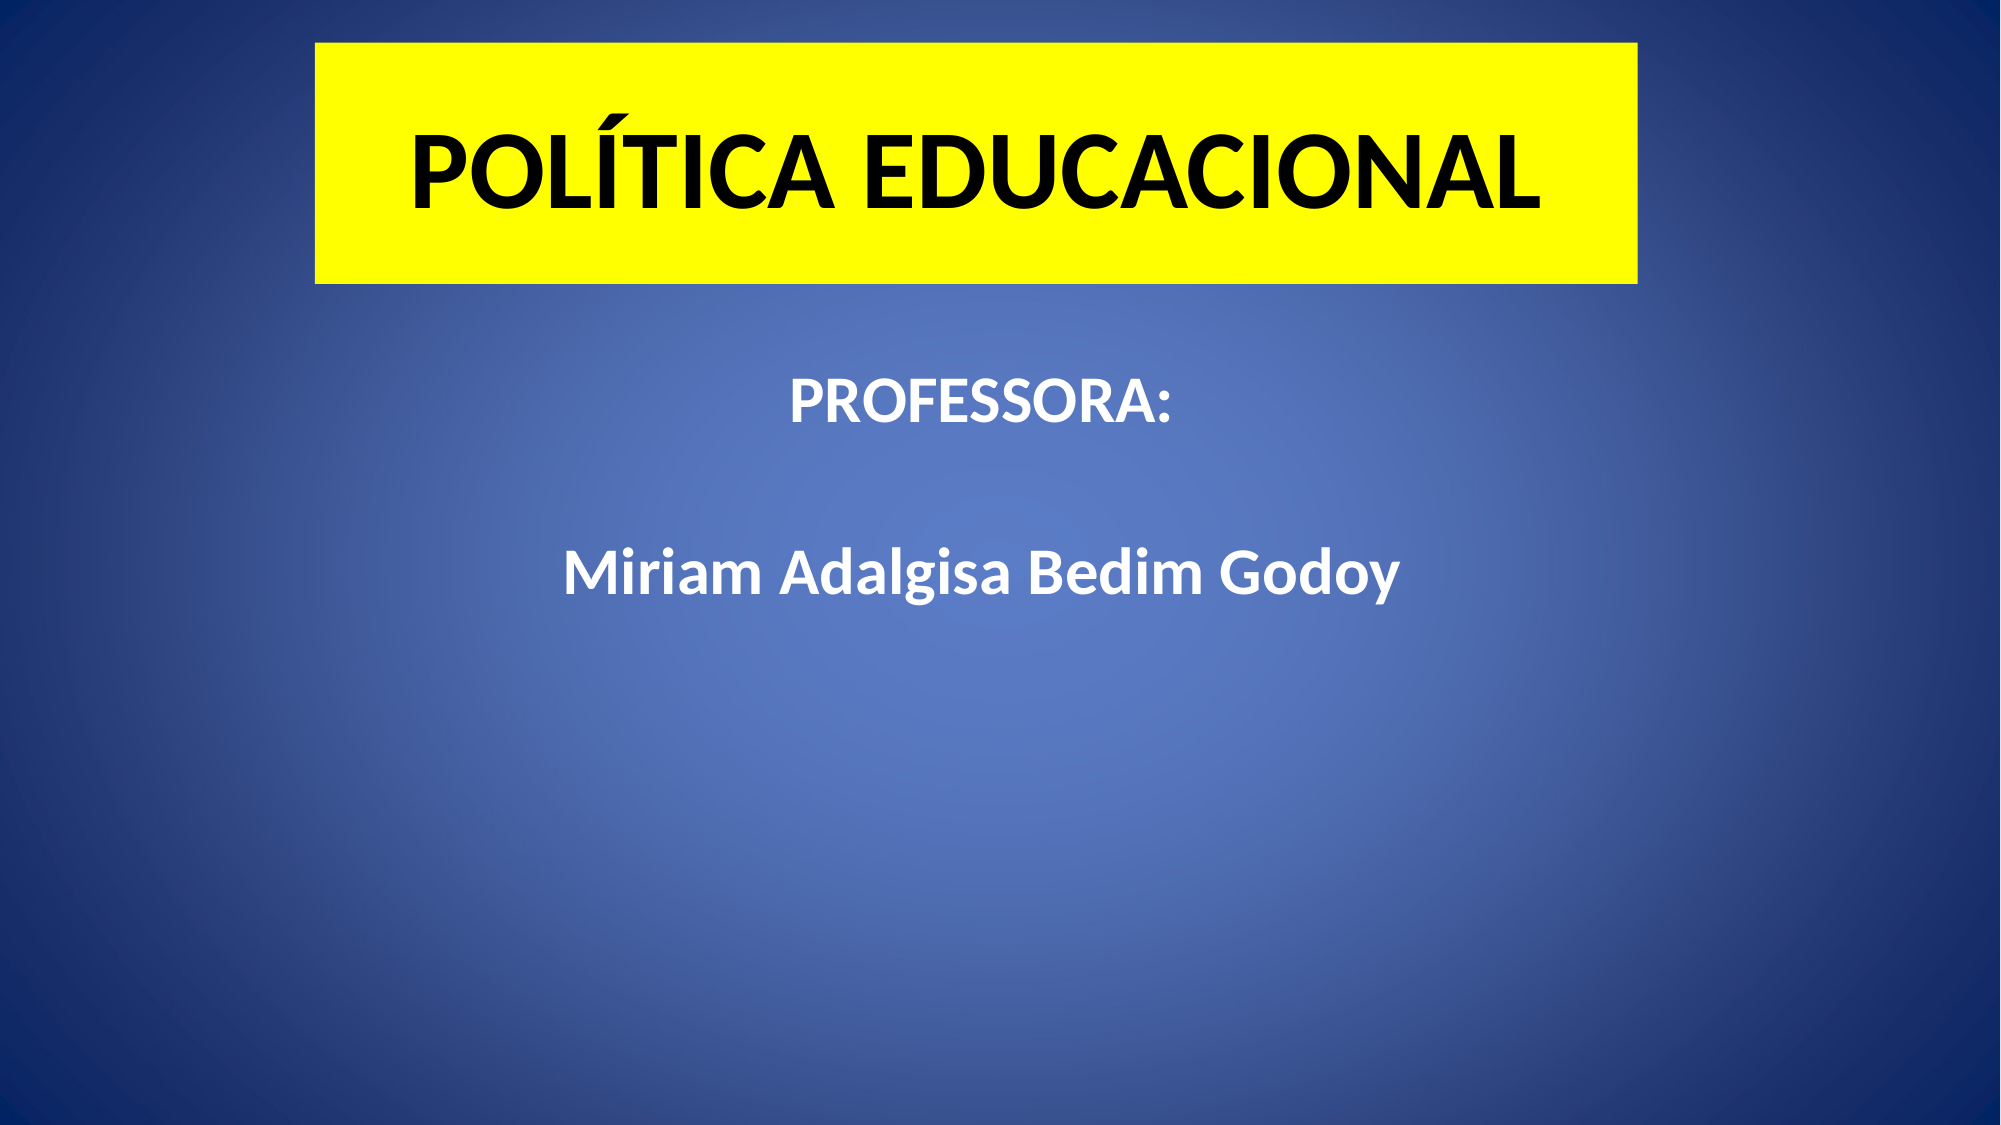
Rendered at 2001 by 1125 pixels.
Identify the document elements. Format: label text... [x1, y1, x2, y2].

picture [0, 0, 2001, 1125]
title POLÍTICA EDUCACIONAL [314, 42, 1638, 255]
subtitle PROFESSORA: Miriam Adalgisa Bedim Godoy [303, 255, 1662, 1012]
